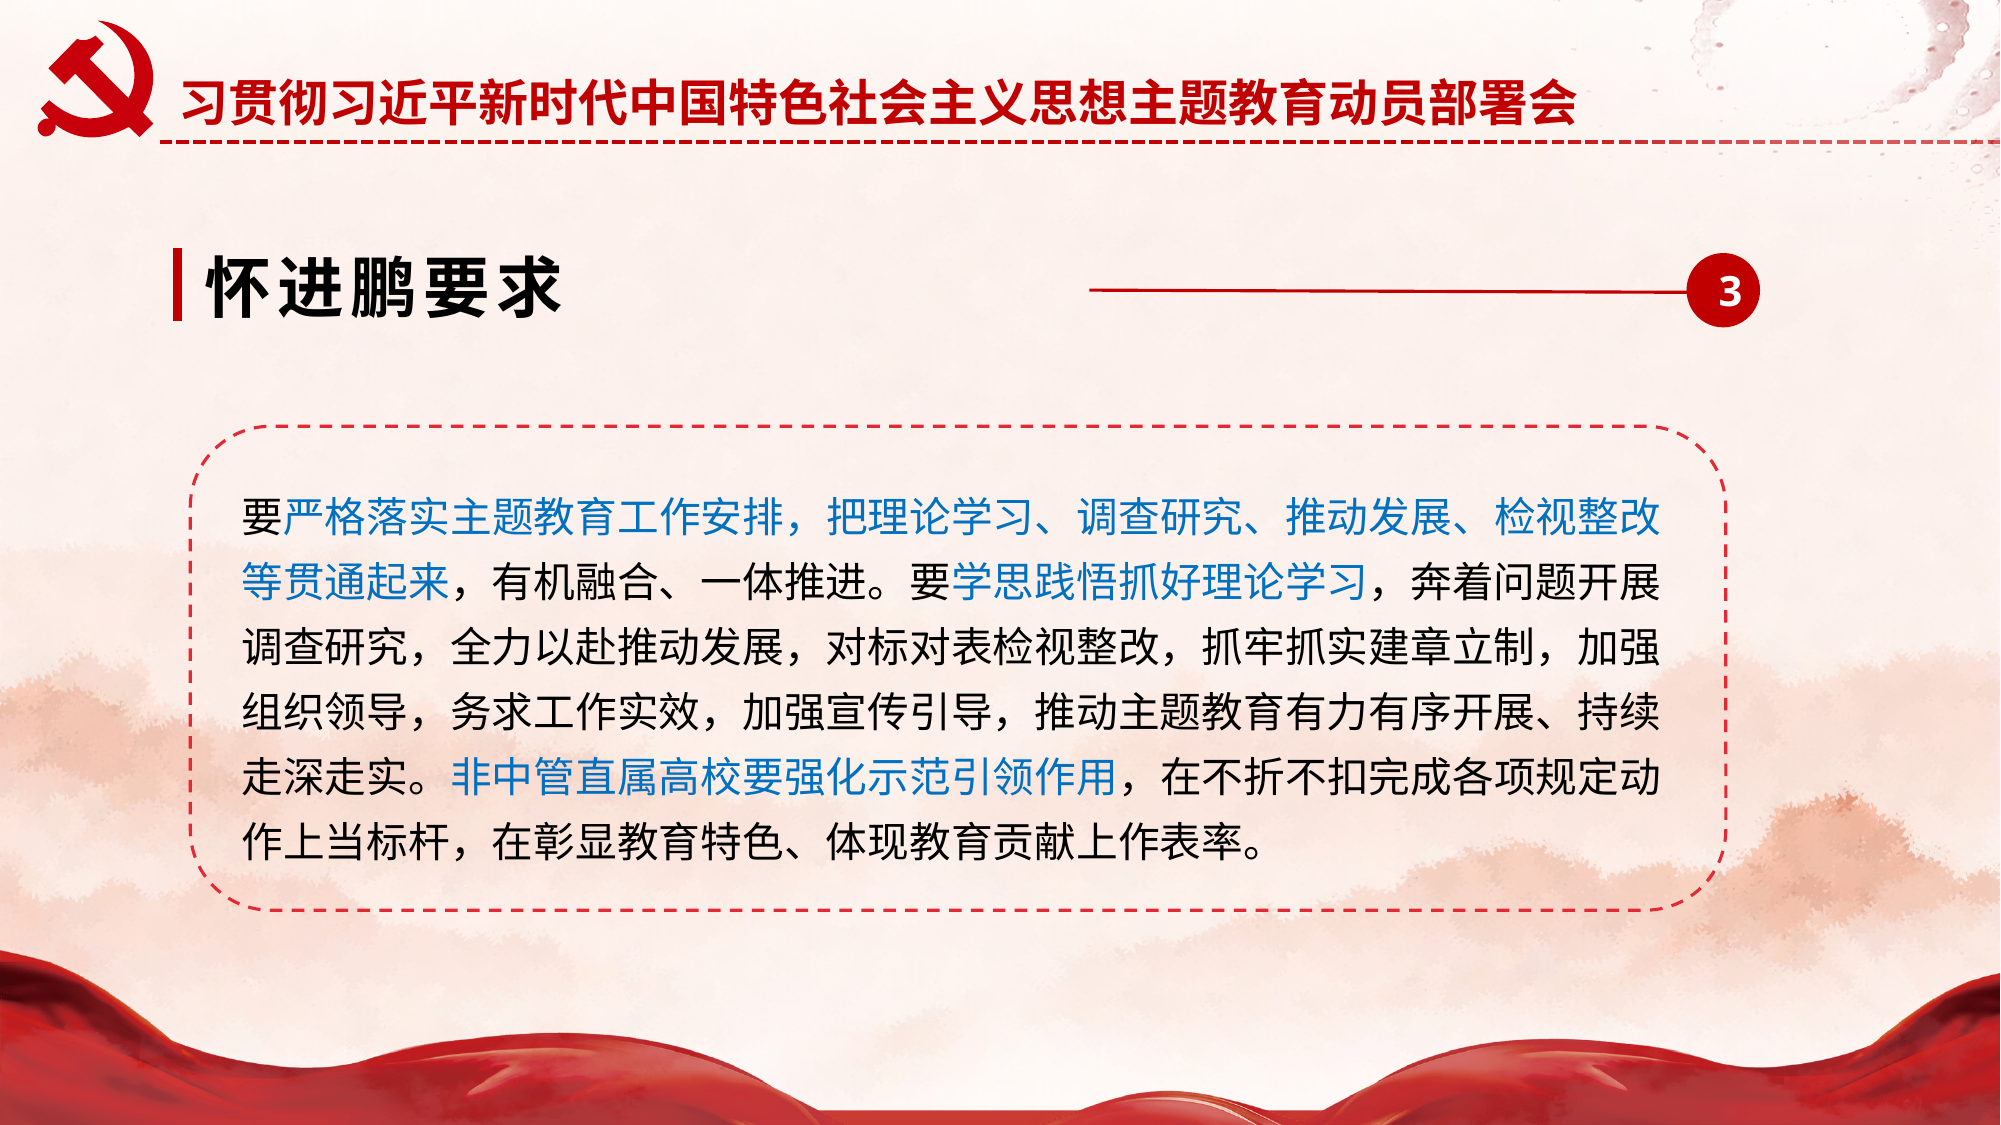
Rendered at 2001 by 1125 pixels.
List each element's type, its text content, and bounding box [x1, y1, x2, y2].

text_box [190, 426, 1726, 911]
text_box 习贯彻习近平新时代中国特色社会主义思想主题教育动员部署会 [166, 65, 1633, 137]
picture [0, 0, 2001, 1125]
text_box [177, 238, 1758, 335]
